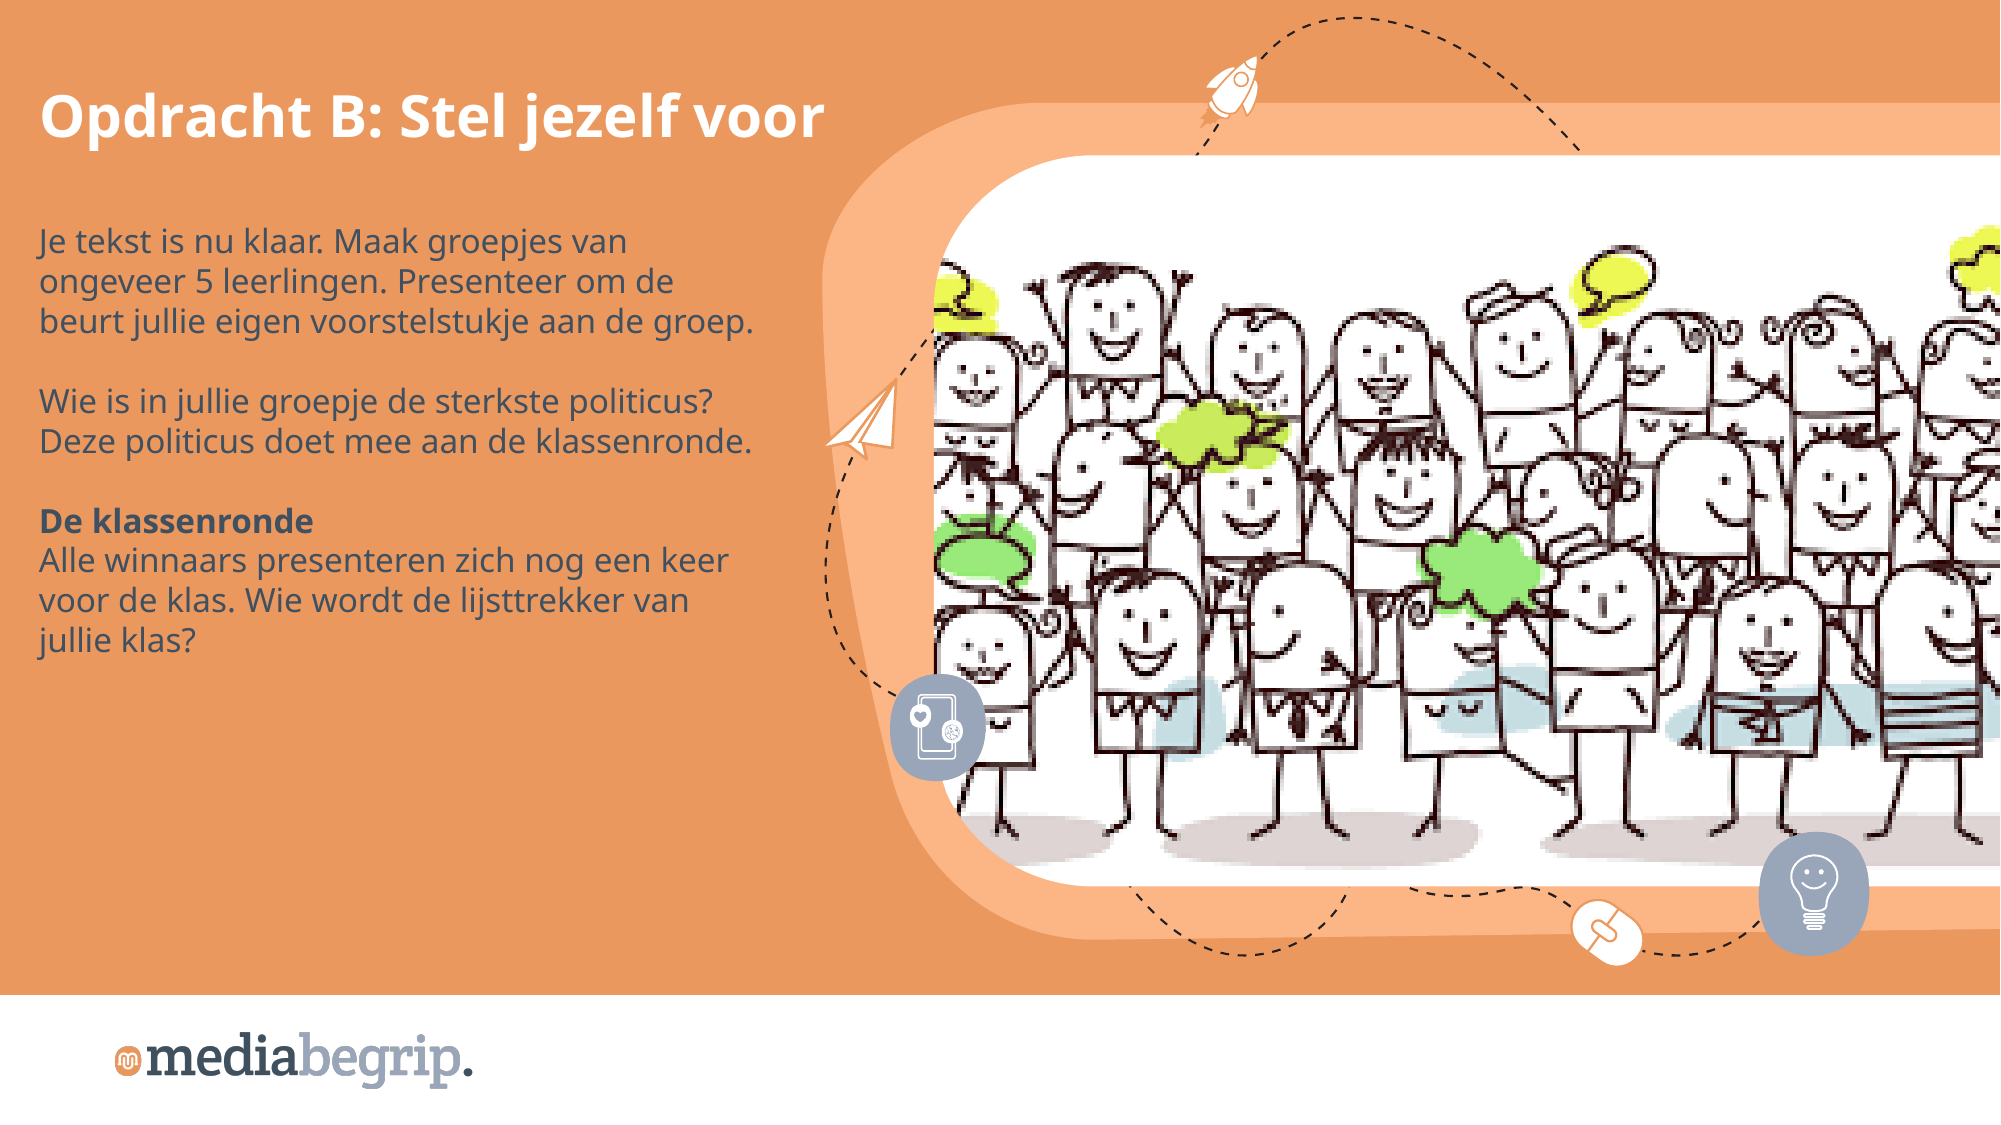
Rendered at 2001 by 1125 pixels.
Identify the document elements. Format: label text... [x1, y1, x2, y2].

text_box Opdracht B: Stel jezelf voor [24, 0, 1021, 239]
picture [114, 1032, 473, 1089]
text_box Je tekst is nu klaar. Maak groepjes van ongeveer 5 leerlingen. Presenteer om de beurt jullie eigen voorstelstukje aan de groep. Wie is in jullie groepje de sterkste politicus? Deze politicus doet mee aan de klassenronde. De klassenronde Alle winnaars presenteren zich nog een keer voor de klas. Wie wordt de lijsttrekker van jullie klas? [24, 212, 777, 667]
picture [933, 155, 2000, 887]
